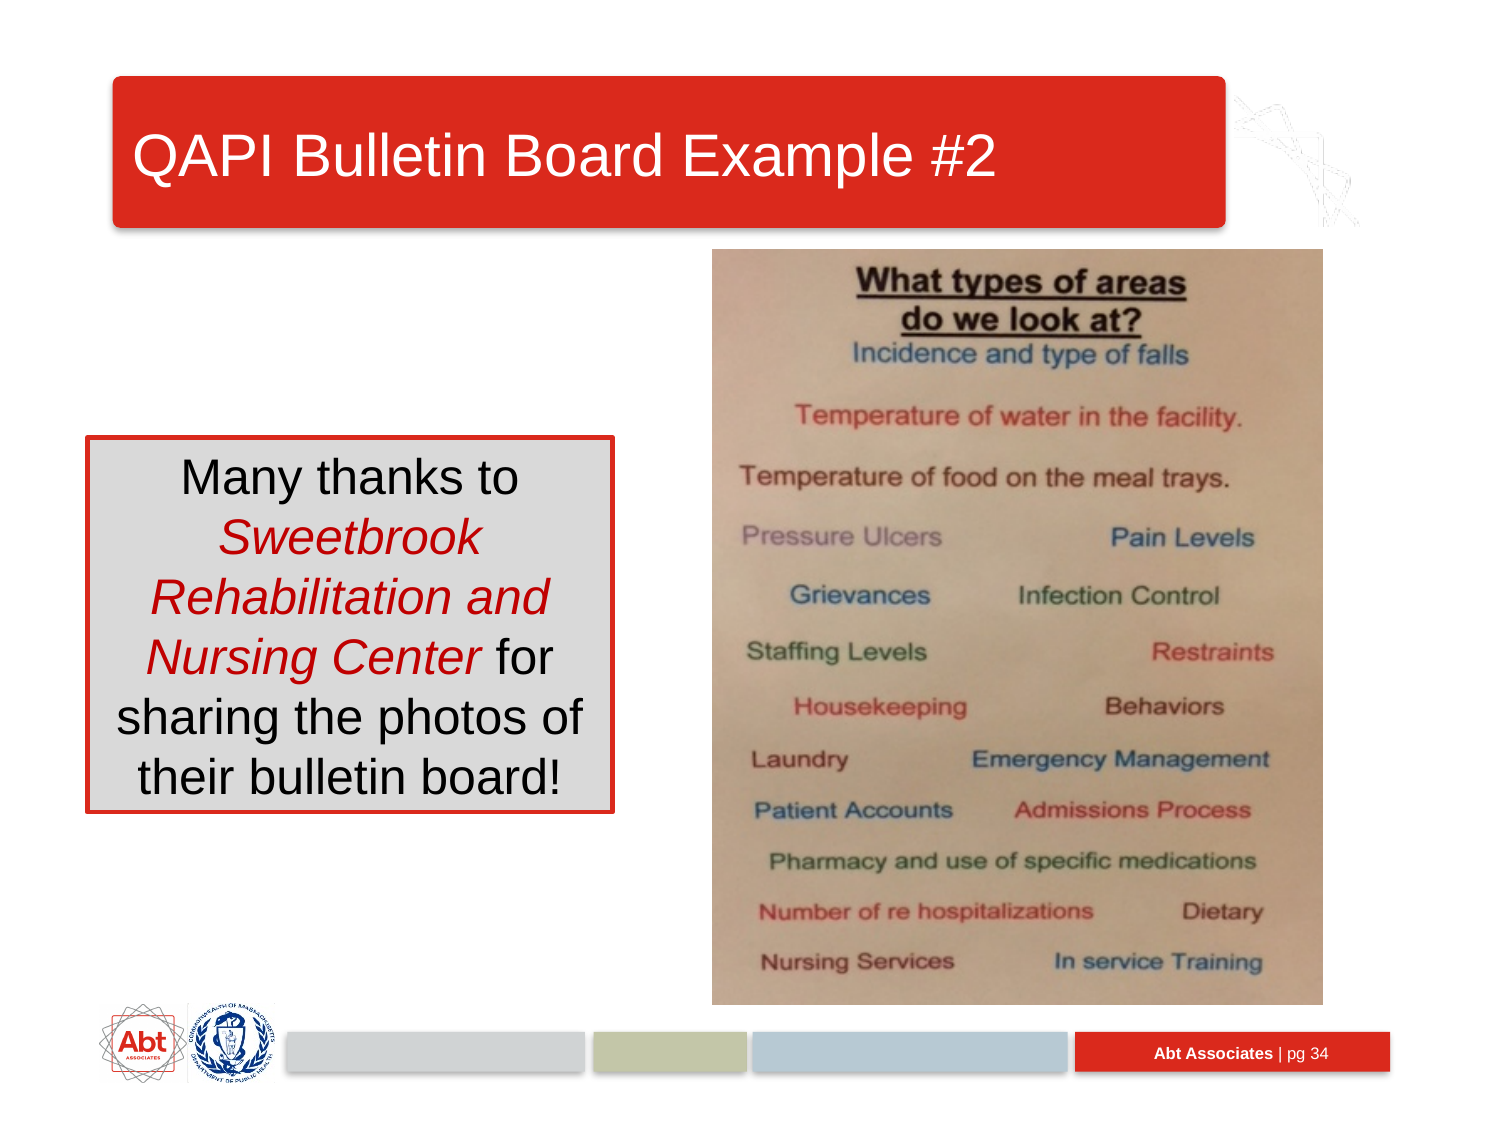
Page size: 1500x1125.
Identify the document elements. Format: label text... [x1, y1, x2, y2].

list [712, 249, 1323, 1006]
text_box Many thanks to Sweetbrook Rehabilitation and Nursing Center for sharing the photos of their bulletin board! [87, 437, 613, 813]
picture [1234, 77, 1385, 227]
title QAPI Bulletin Board Example #2 [116, 77, 1224, 229]
picture [99, 1003, 275, 1083]
